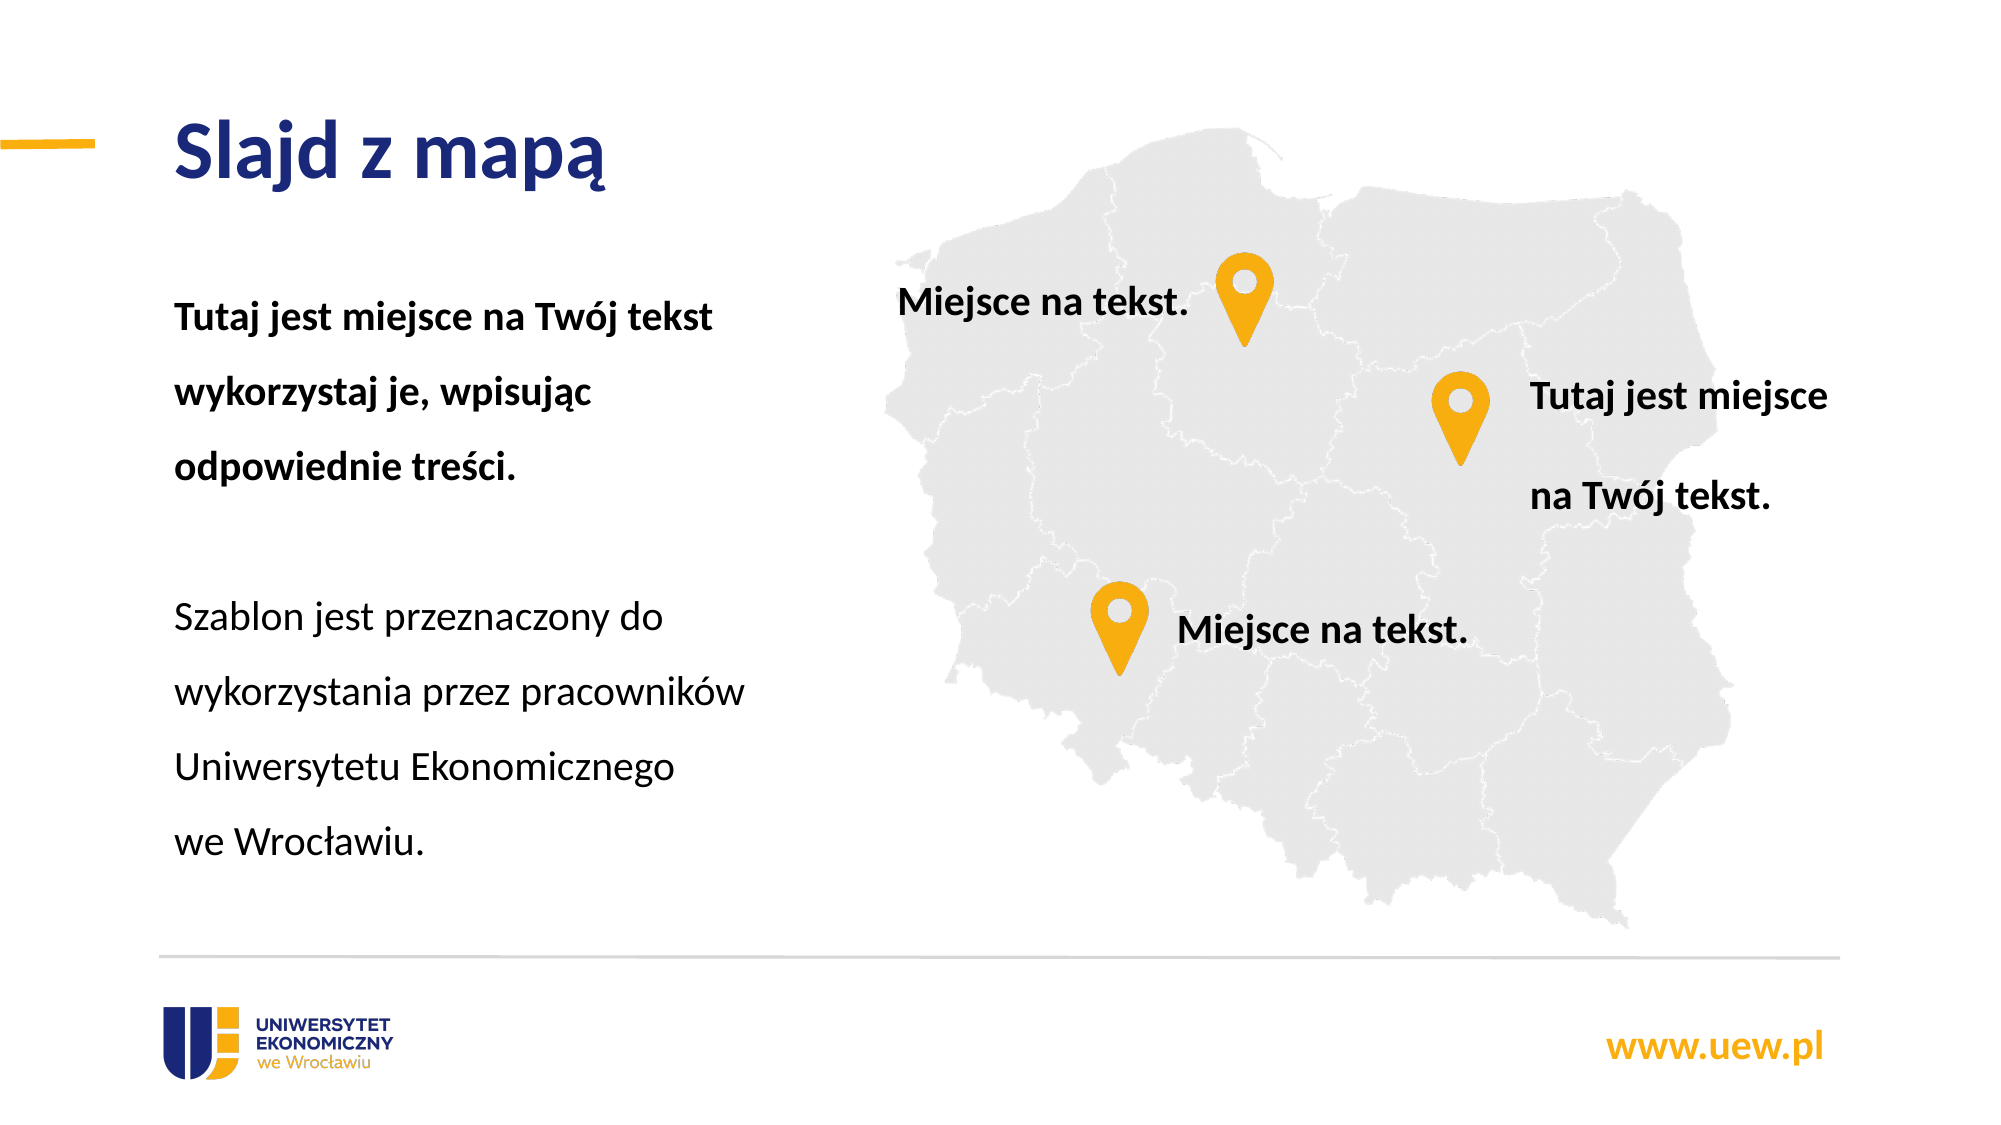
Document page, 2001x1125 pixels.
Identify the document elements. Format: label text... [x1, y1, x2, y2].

text_box Slajd z mapą [159, 88, 784, 204]
picture [784, 0, 1861, 1055]
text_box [158, 955, 1841, 1085]
text_box Tutaj jest miejsce na Twój tekst wykorzystaj je, wpisując odpowiednie treści. Szablon jest przeznaczony do wykorzystania przez pracowników Uniwersytetu Ekonomicznego we Wrocławiu. [159, 255, 784, 871]
